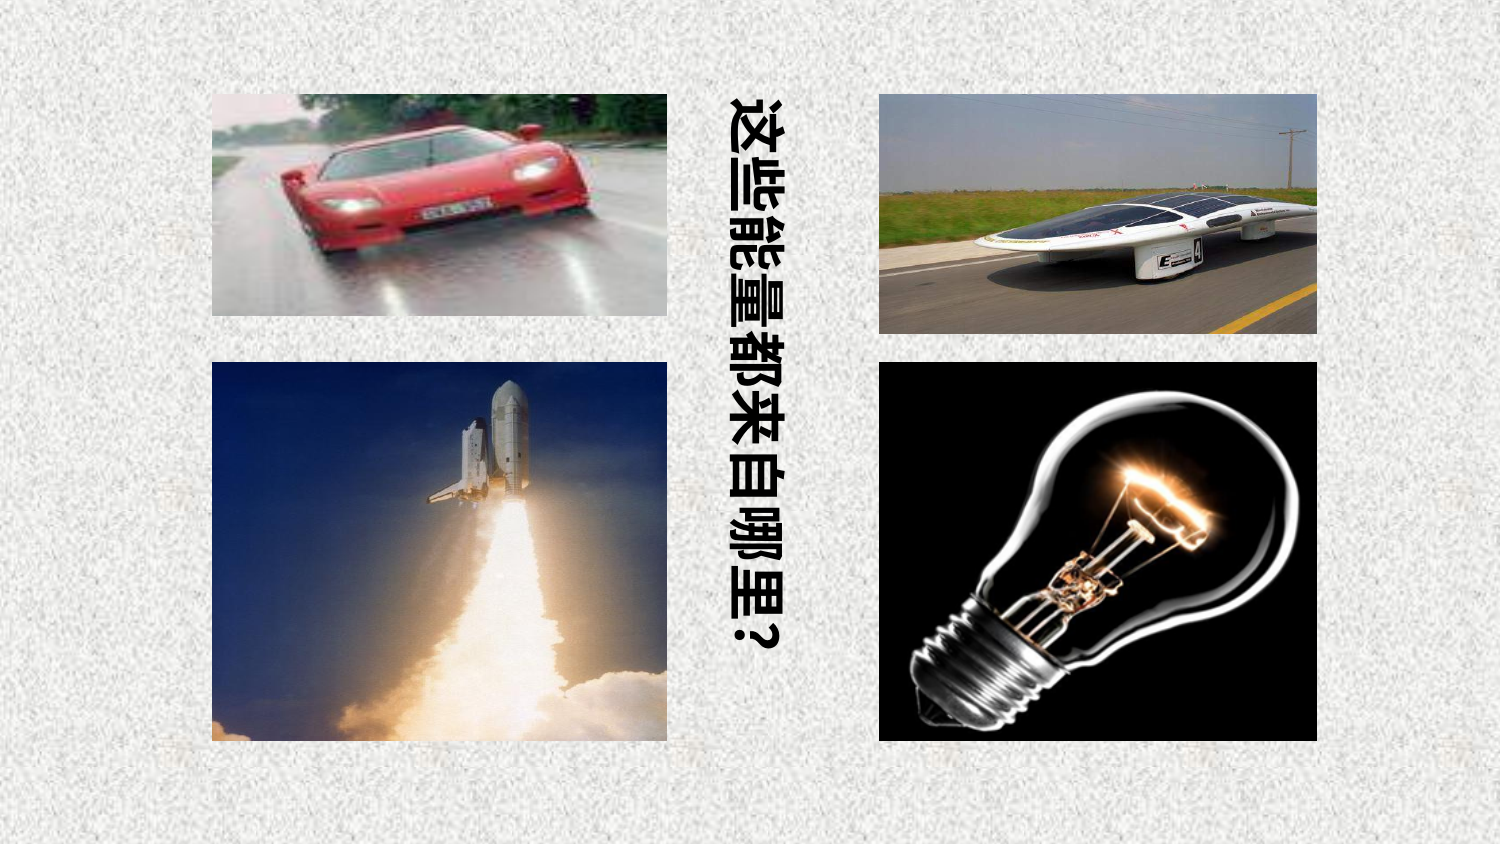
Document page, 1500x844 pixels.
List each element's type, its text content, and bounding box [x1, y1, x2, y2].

picture [0, 0, 1500, 844]
text_box 这些能量都来自哪里？ [711, 91, 806, 685]
